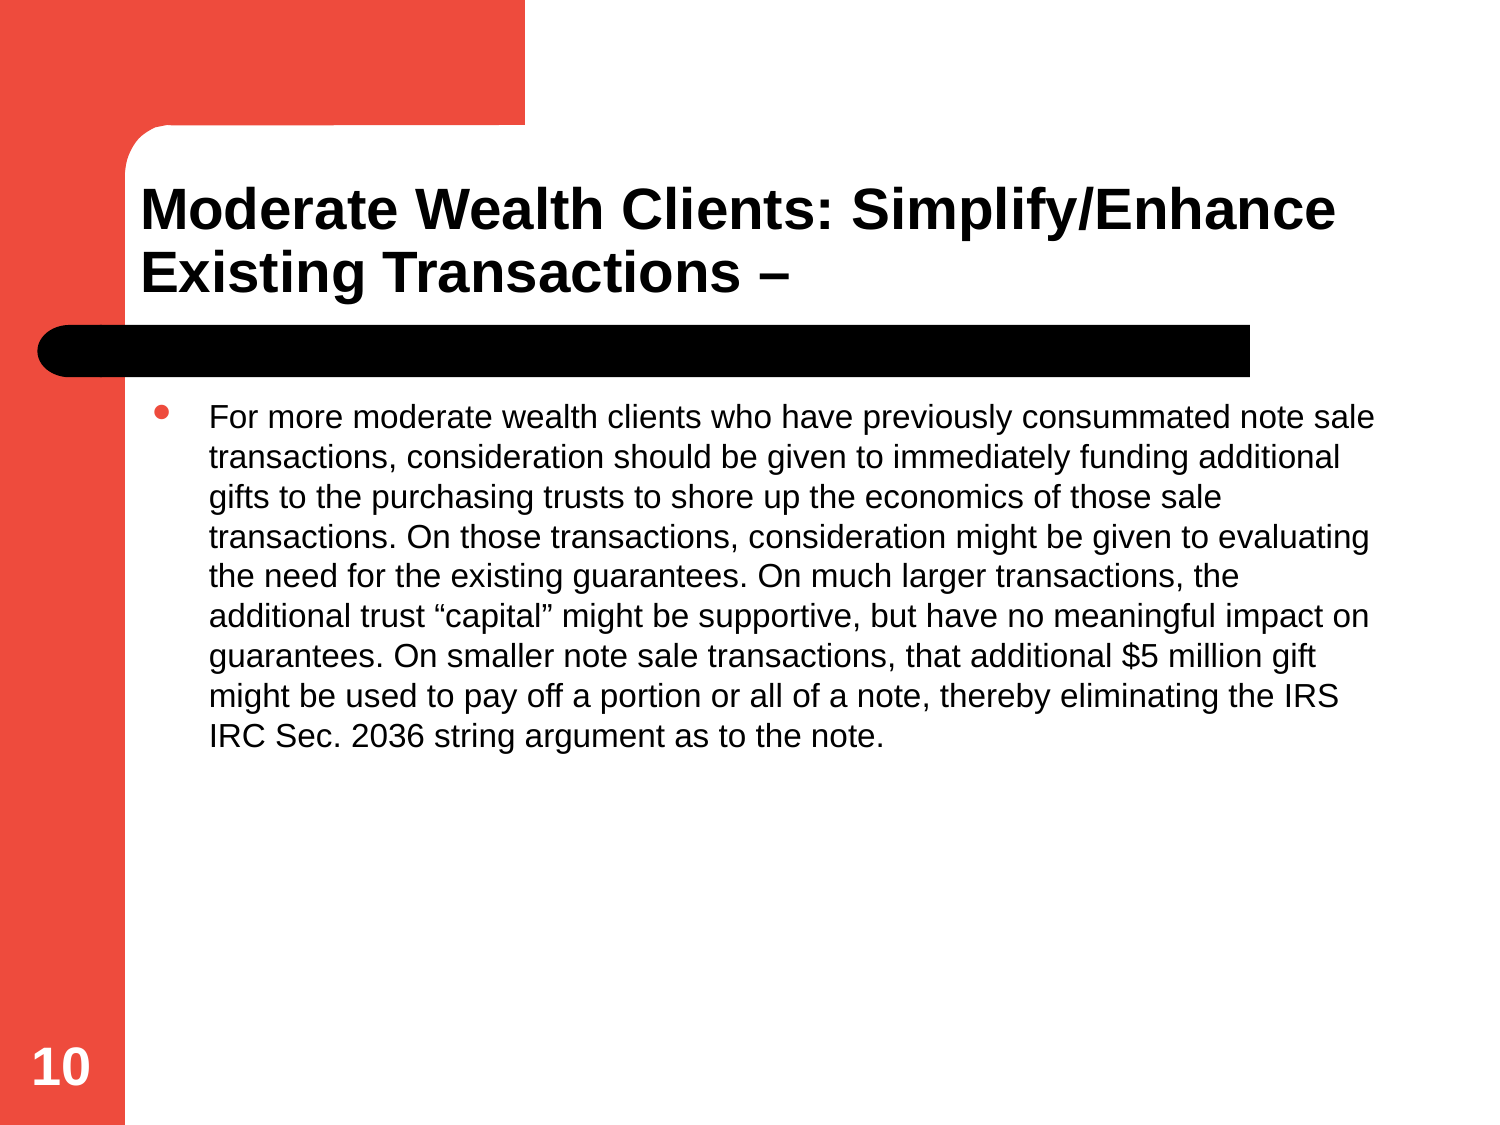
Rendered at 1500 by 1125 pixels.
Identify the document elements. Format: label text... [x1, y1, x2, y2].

list For more moderate wealth clients who have previously consummated note sale transactions, consideration should be given to immediately funding additional gifts to the purchasing trusts to shore up the economics of those sale transactions. On those transactions, consideration might be given to evaluating the need for the existing guarantees. On much larger transactions, the additional trust “capital” might be supportive, but have no meaningful impact on guarantees. On smaller note sale transactions, that additional $5 million gift might be used to pay off a portion or all of a note, thereby eliminating the IRS IRC Sec. 2036 string argument as to the note. [137, 387, 1400, 999]
slide_number 10 [13, 1023, 111, 1105]
title Moderate Wealth Clients: Simplify/Enhance Existing Transactions – [125, 125, 1425, 313]
